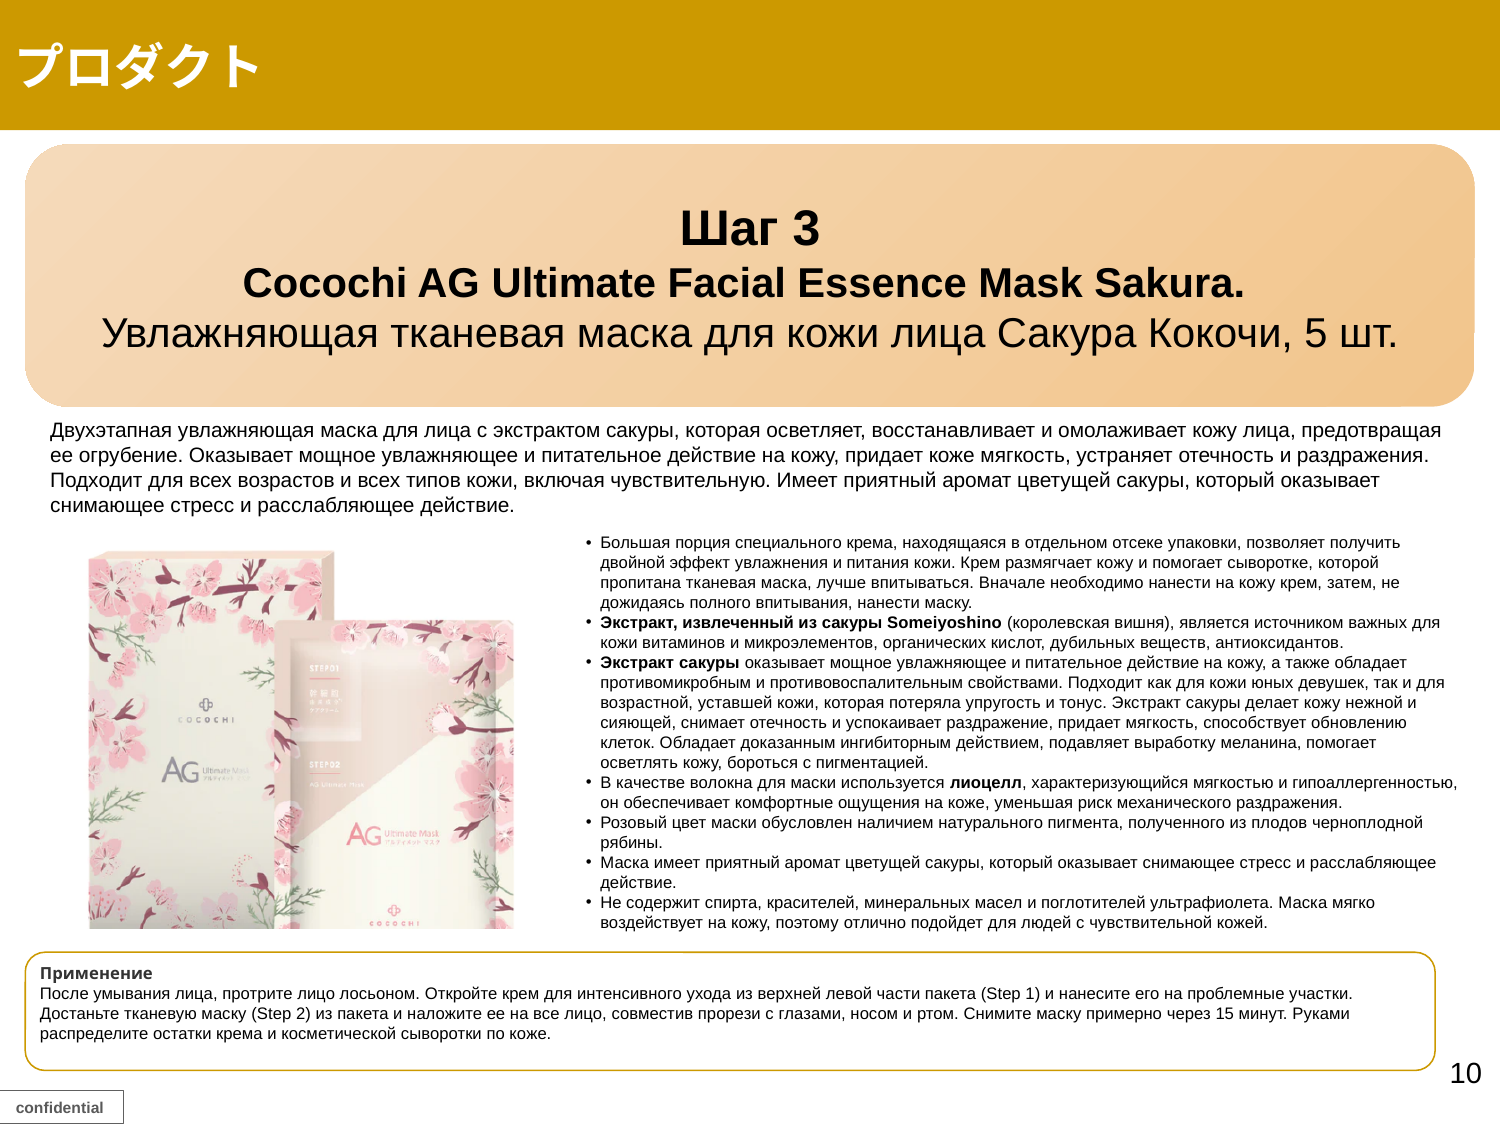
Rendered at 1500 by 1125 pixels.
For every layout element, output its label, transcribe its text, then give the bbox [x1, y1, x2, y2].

text_box Шаг 3 Cocochi AG Ultimate Facial Essence Mask Sakura. Увлажняющая тканевая маска для кожи лица Сакура Кокочи, 5 шт. [23, 142, 1477, 408]
text_box Большая порция специального крема, находящаяся в отдельном отсеке упаковки, позволяет получить двойной эффект увлажнения и питания кожи. Крем размягчает кожу и помогает сыворотке, которой пропитана тканевая маска, лучше впитываться. Вначале необходимо нанести на кожу крем, затем, не дожидаясь полного впитывания, нанести маску. Экстракт, извлеченный из сакуры Someiyoshino (королевская вишня), является источником важных для кожи витаминов и микроэлементов, органических кислот, дубильных веществ, антиоксидантов. Экстракт сакуры оказывает мощное увлажняющее и питательное действие на кожу, а также обладает противомикробным и противовоспалительным свойствами. Подходит как для кожи юных девушек, так и для возрастной, уставшей кожи, которая потеряла упругость и тонус. Экстракт сакуры делает кожу нежной и сияющей, снимает отечность и успокаивает раздражение, придает мягкость, способствует обновлению клеток. Обладает доказанным ингибиторным действием, подавляет выработку меланина, помогает осветлять кожу, бороться с пигментацией. В качестве волокна для маски используется лиоцелл, характеризующийся мягкостью и гипоаллергенностью, он обеспечивает комфортные ощущения на коже, уменьшая риск механического раздражения. Розовый цвет маски обусловлен наличием натурального пигмента, полученного из плодов черноплодной рябины. Маска имеет приятный аромат цветущей сакуры, который оказывает снимающее стресс и расслабляющее действие. Не содержит спирта, красителей, минеральных масел и поглотителей ультрафиолета. Маска мягко воздействует на кожу, поэтому отлично подойдет для людей с чувствительной кожей. [571, 524, 1475, 939]
text_box プロダクト [0, 0, 1500, 131]
text_box Двухэтапная увлажняющая маска для лица с экстрактом сакуры, которая осветляет, восстанавливает и омолаживает кожу лица, предотвращая ее огрубение. Оказывает мощное увлажняющее и питательное действие на кожу, придает коже мягкость, устраняет отечность и раздражения. Подходит для всех возрастов и всех типов кожи, включая чувствительную. Имеет приятный аромат цветущей сакуры, который оказывает снимающее стресс и расслабляющее действие. [35, 408, 1475, 524]
text_box confidential [0, 1090, 124, 1124]
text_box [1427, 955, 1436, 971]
picture [52, 466, 526, 929]
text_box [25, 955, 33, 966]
slide_number 10 [1146, 1046, 1498, 1125]
text_box [25, 952, 1436, 1071]
